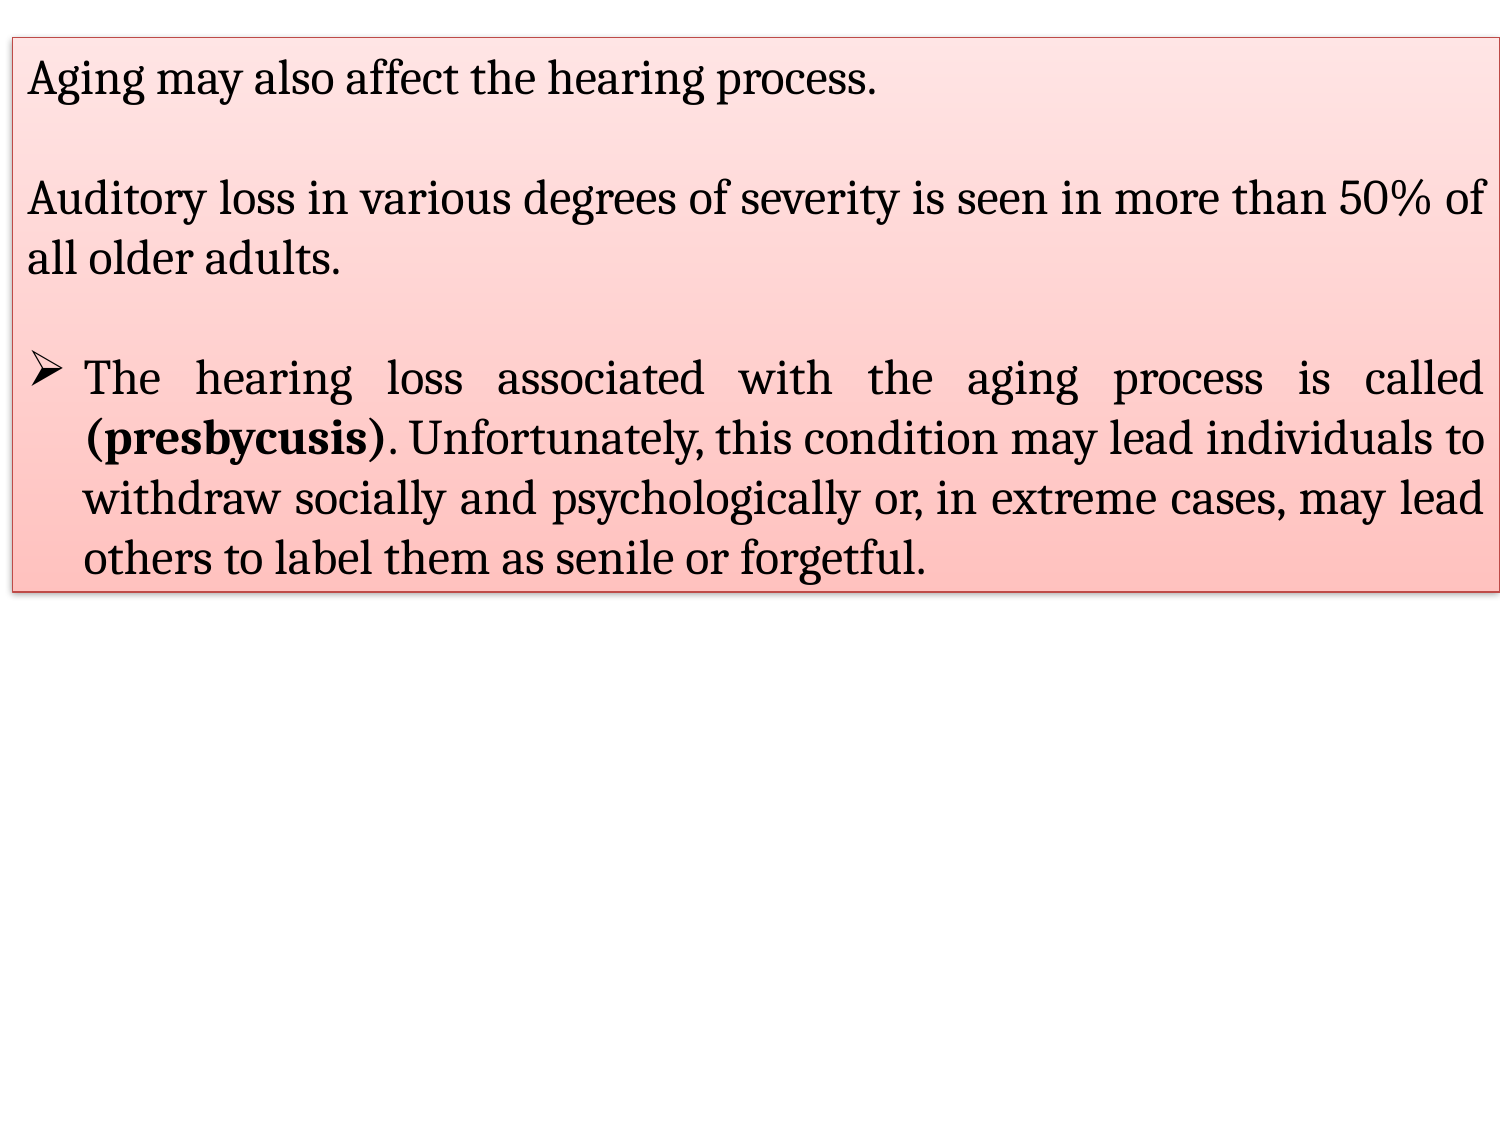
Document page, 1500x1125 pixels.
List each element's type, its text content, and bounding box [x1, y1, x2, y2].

text_box Aging may also affect the hearing process. Auditory loss in various degrees of severity is seen in more than 50% of all older adults. The hearing loss associated with the aging process is called (presbycusis). Unfortunately, this condition may lead individuals to withdraw socially and psychologically or, in extreme cases, may lead others to label them as senile or forgetful. [12, 37, 1500, 593]
